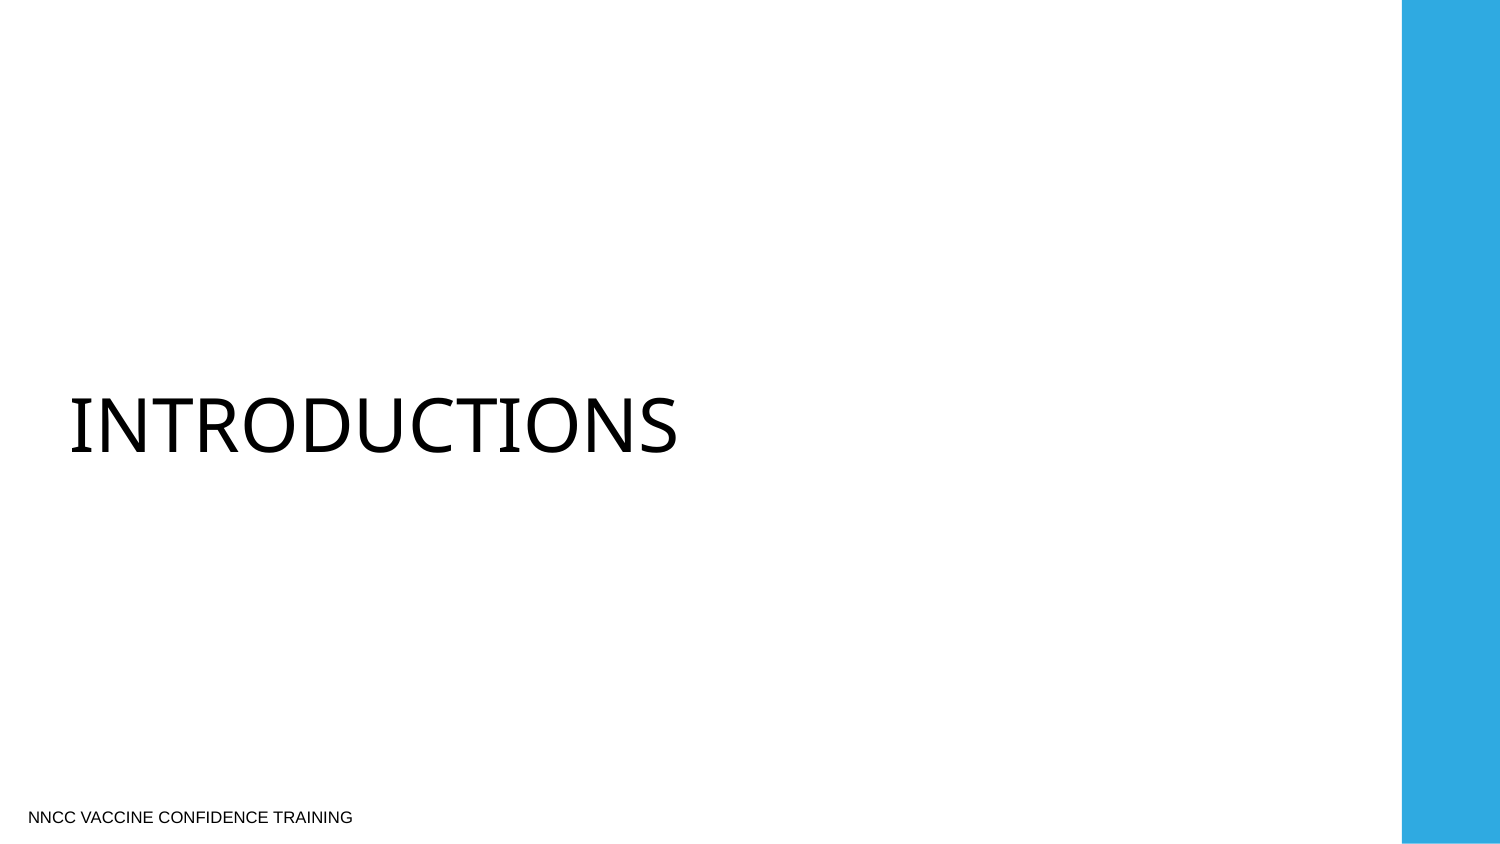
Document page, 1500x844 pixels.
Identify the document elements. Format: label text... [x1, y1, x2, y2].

text_box INTRODUCTIONS [54, 271, 774, 573]
text_box NNCC VACCINE CONFIDENCE TRAINING [13, 791, 1076, 832]
text_box [1401, 0, 1500, 844]
